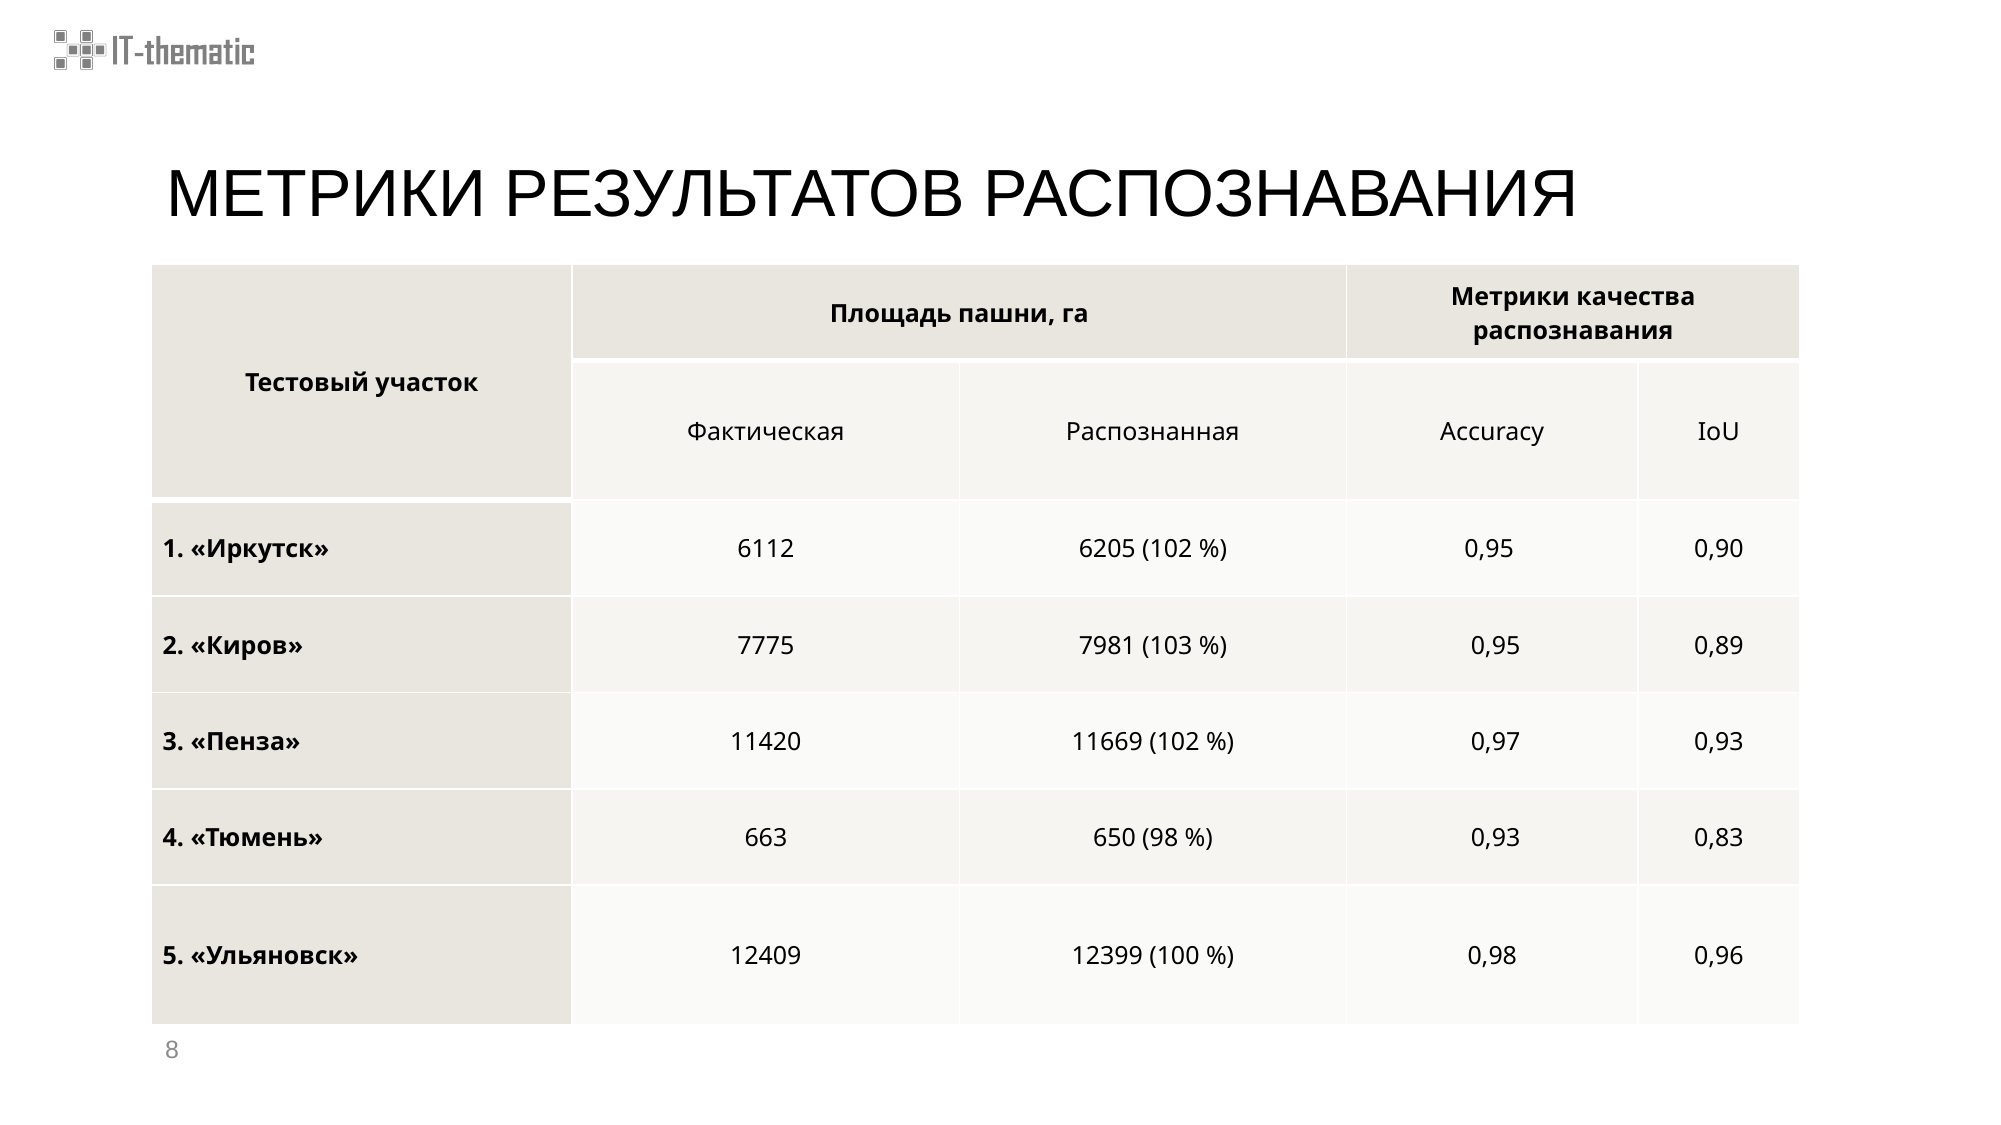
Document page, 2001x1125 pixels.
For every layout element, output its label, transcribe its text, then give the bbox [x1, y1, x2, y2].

table_cell 6112 [573, 501, 959, 595]
table_cell Фактическая [573, 363, 959, 499]
table_header Тестовый участок [152, 265, 571, 497]
table_cell 11669 (102 %) [960, 693, 1346, 788]
table_cell 0,95 [1347, 501, 1637, 595]
table_cell 0,96 [1639, 886, 1799, 1024]
slide_number 8 [150, 1024, 254, 1074]
table_cell 0,83 [1639, 790, 1799, 884]
table_cell Accuracy [1347, 363, 1637, 499]
title Метрики результатов распознавания [151, 95, 1850, 295]
table_cell 0,95 [1347, 597, 1637, 692]
table_cell 3. «Пенза» [152, 693, 571, 788]
table_cell 0,93 [1639, 693, 1799, 788]
table_cell 12399 (100 %) [960, 886, 1346, 1024]
table_cell 650 (98 %) [960, 790, 1346, 884]
table_cell 7775 [573, 597, 959, 692]
table_cell Распознанная [960, 363, 1346, 499]
table_cell 5. «Ульяновск» [152, 886, 571, 1024]
table_cell 0,97 [1347, 693, 1637, 788]
table_cell 0,89 [1639, 597, 1799, 692]
table_cell 7981 (103 %) [960, 597, 1346, 692]
table_header Метрики качества распознавания [1347, 265, 1799, 358]
table_cell 0,90 [1639, 501, 1799, 595]
table_cell 12409 [573, 886, 959, 1024]
table_cell IoU [1639, 363, 1799, 499]
table_cell 0,93 [1347, 790, 1637, 884]
table_cell 1. «Иркутск» [152, 503, 571, 595]
table_cell 6205 (102 %) [960, 501, 1346, 595]
table_cell 11420 [573, 693, 959, 788]
table_cell 4. «Тюмень» [152, 790, 571, 884]
table_cell 663 [573, 790, 959, 884]
picture [54, 30, 254, 71]
table_cell 2. «Киров» [152, 597, 571, 692]
table_header Площадь пашни, га [573, 265, 1346, 358]
table_cell 0,98 [1347, 886, 1637, 1024]
